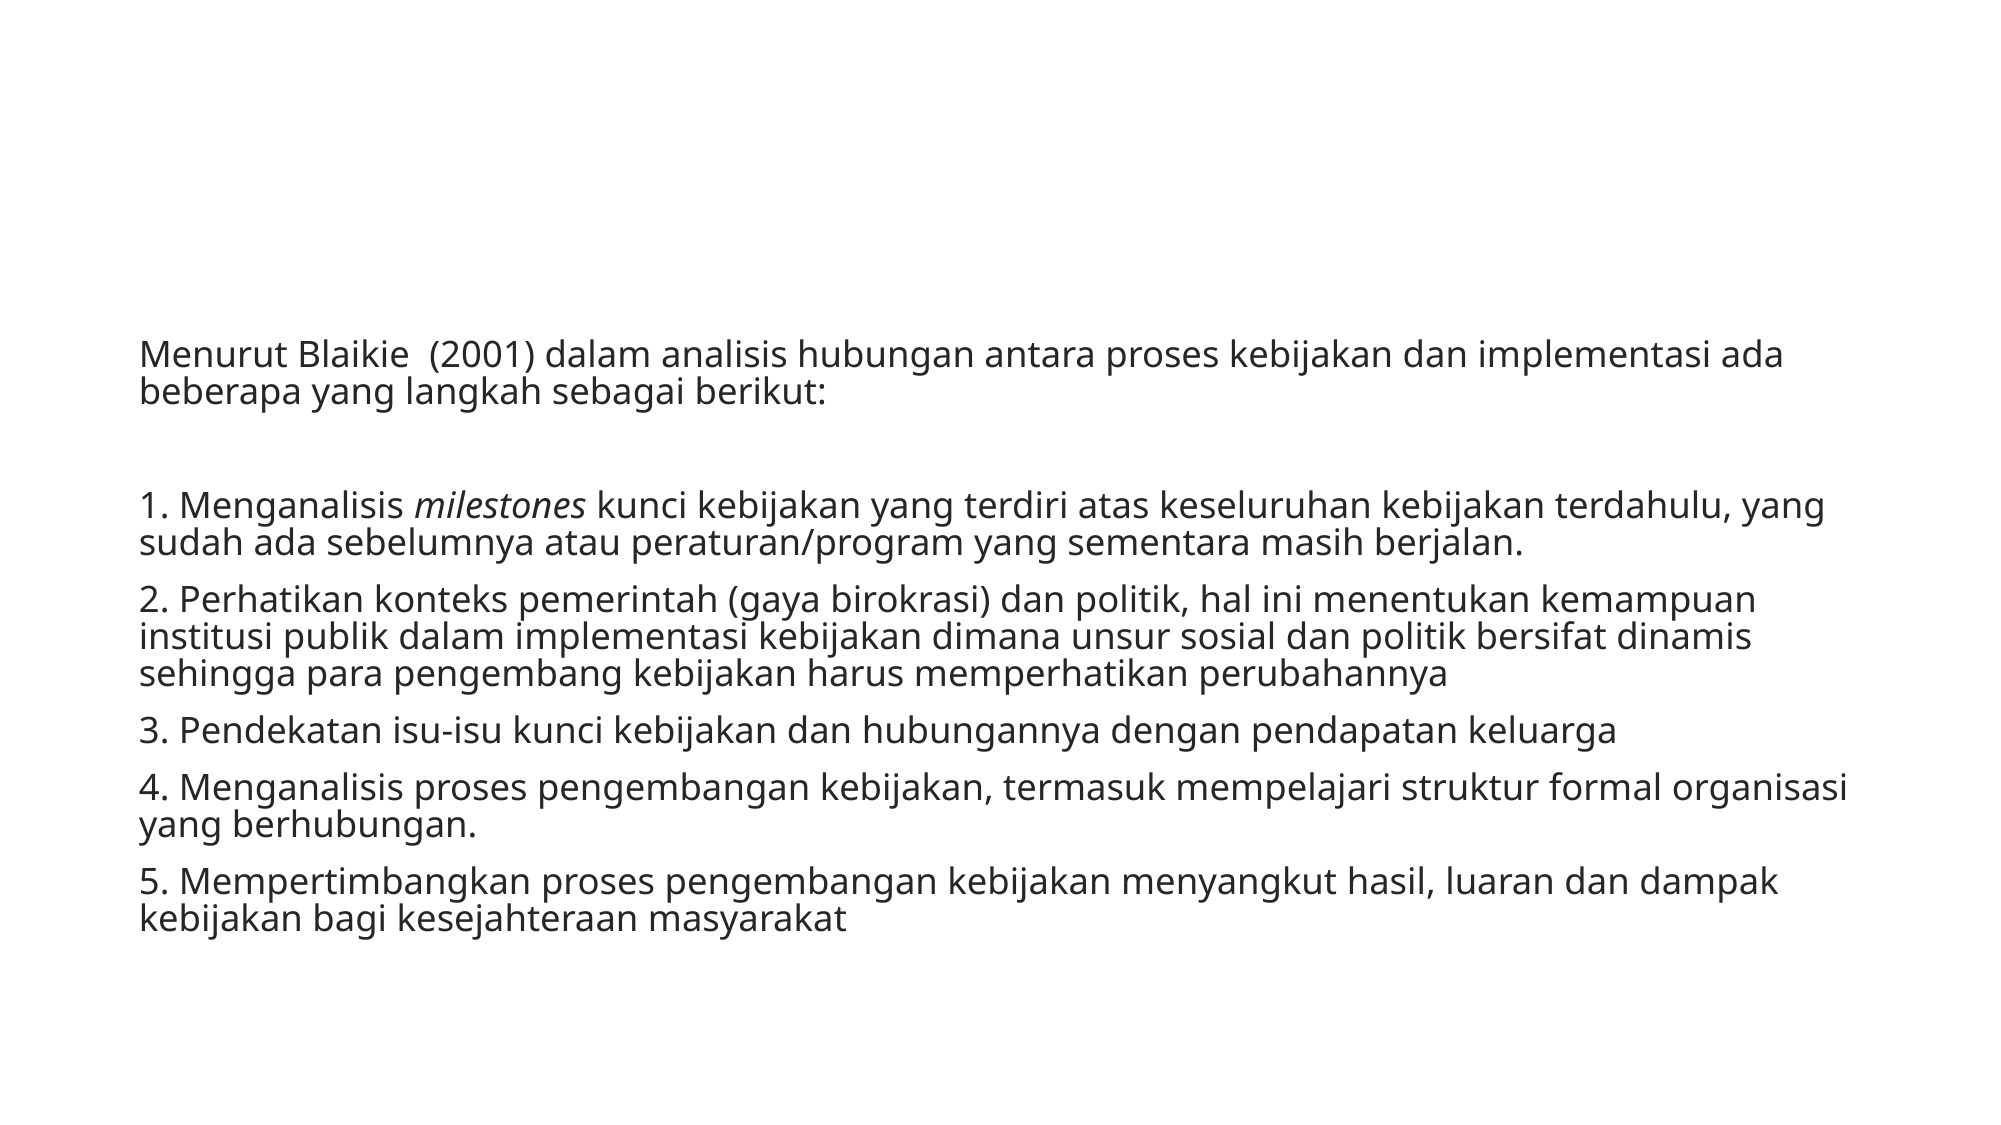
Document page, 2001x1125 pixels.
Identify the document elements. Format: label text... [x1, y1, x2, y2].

list Menurut Blaikie (2001) dalam analisis hubungan antara proses kebijakan dan implementasi ada beberapa yang langkah sebagai berikut: 1. Menganalisis milestones kunci kebijakan yang terdiri atas keseluruhan kebijakan terdahulu, yang sudah ada sebelumnya atau peraturan/program yang sementara masih berjalan. 2. Perhatikan konteks pemerintah (gaya birokrasi) dan politik, hal ini menentukan kemampuan institusi publik dalam implementasi kebijakan dimana unsur sosial dan politik bersifat dinamis sehingga para pengembang kebijakan harus memperhatikan perubahannya 3. Pendekatan isu-isu kunci kebijakan dan hubungannya dengan pendapatan keluarga 4. Menganalisis proses pengembangan kebijakan, termasuk mempelajari struktur formal organisasi yang berhubungan. 5. Mempertimbangkan proses pengembangan kebijakan menyangkut hasil, luaran dan dampak kebijakan bagi kesejahteraan masyarakat [111, 329, 1876, 948]
